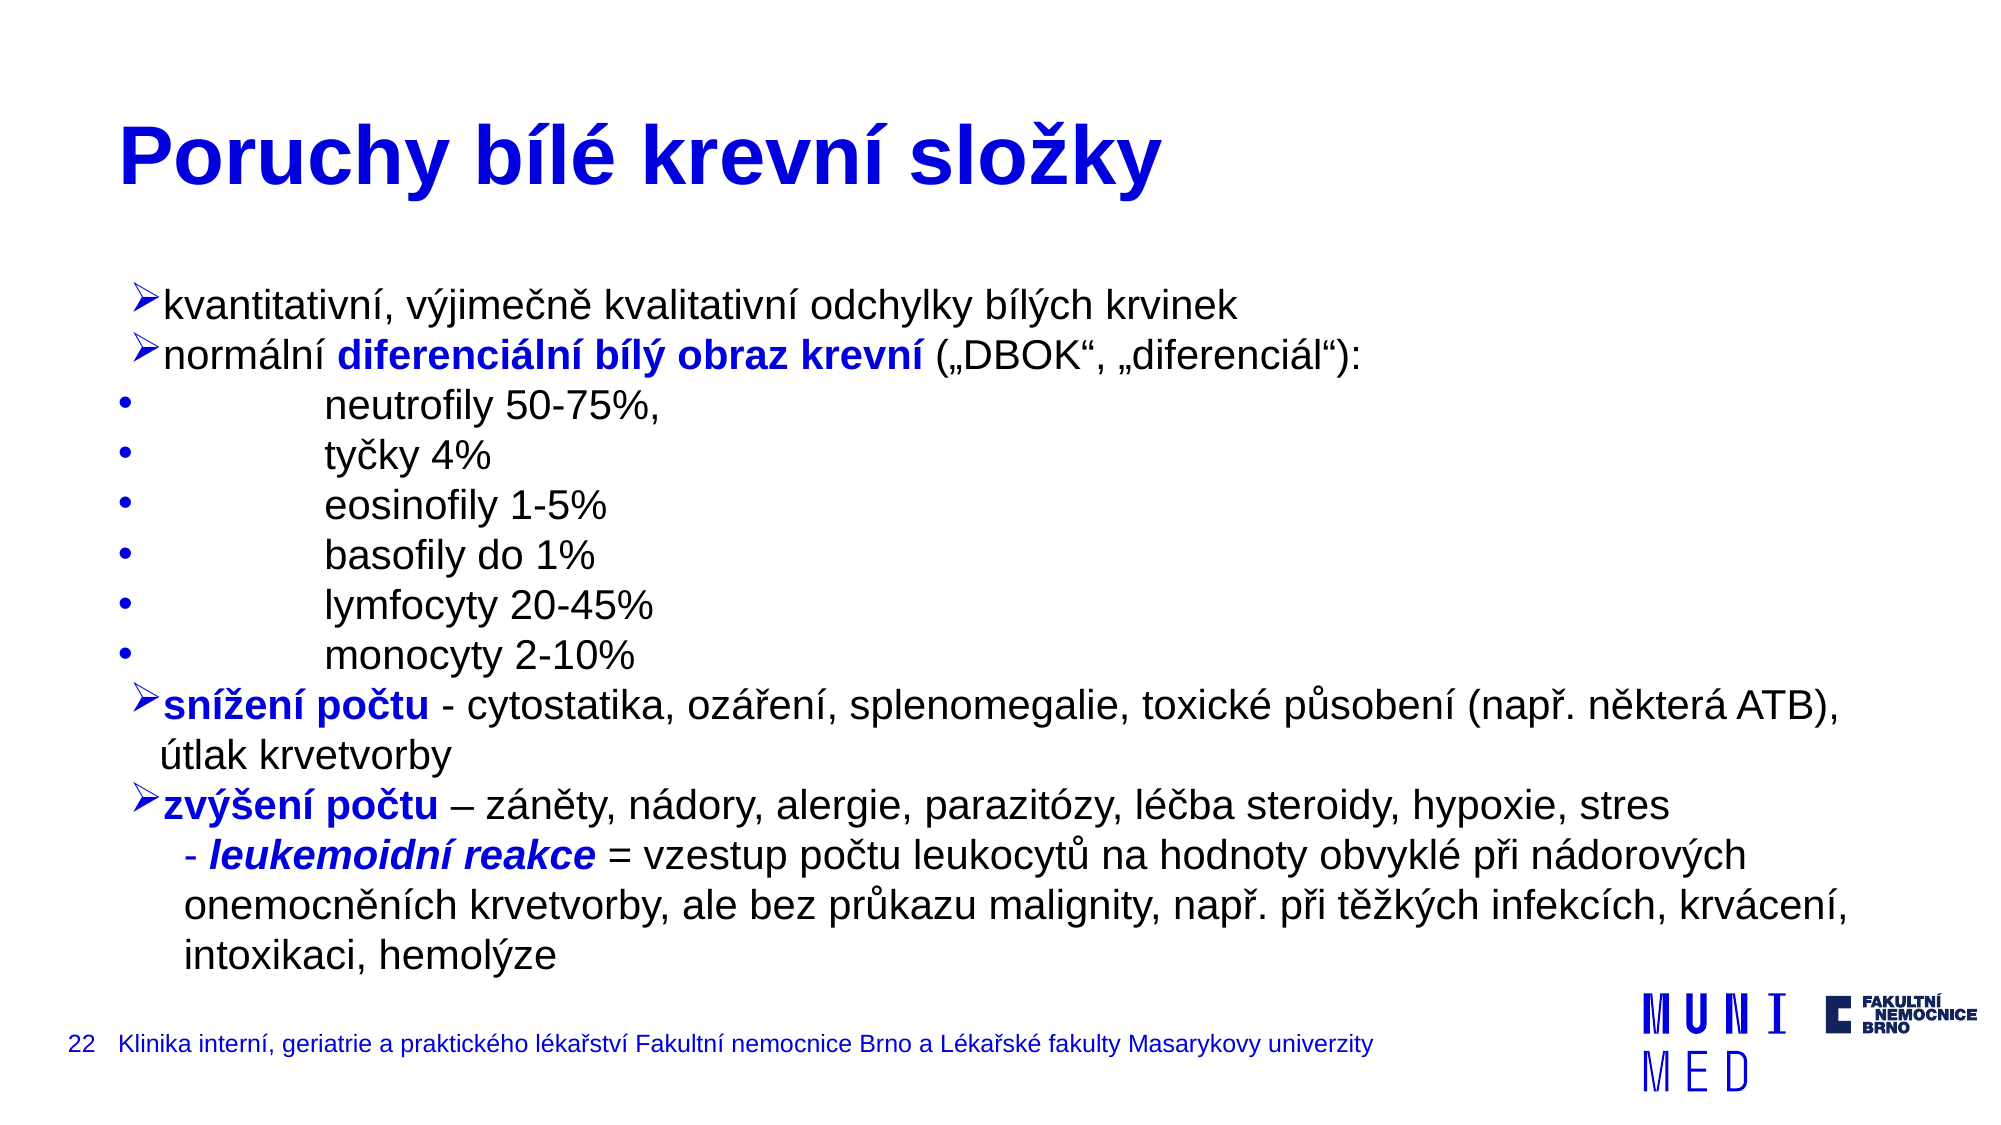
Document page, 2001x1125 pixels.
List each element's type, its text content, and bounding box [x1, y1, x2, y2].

slide_number 22 [67, 1021, 110, 1063]
footer Klinika interní, geriatrie a praktického lékařství Fakultní nemocnice Brno a Lékařské fakulty Masarykovy univerzity [118, 1021, 1418, 1063]
title Poruchy bílé krevní složky [118, 118, 1883, 193]
list kvantitativní, výjimečně kvalitativní odchylky bílých krvinek normální diferenciální bílý obraz krevní („DBOK“, „diferenciál“): neutrofily 50-75%, tyčky 4% eosinofily 1-5% basofily do 1% lymfocyty 20-45% monocyty 2-10% snížení počtu - cytostatika, ozáření, splenomegalie, toxické působení (např. některá ATB), útlak krvetvorby zvýšení počtu – záněty, nádory, alergie, parazitózy, léčba steroidy, hypoxie, stres - leukemoidní reakce = vzestup počtu leukocytů na hodnoty obvyklé při nádorových onemocněních krvetvorby, ale bez průkazu malignity, např. při těžkých infekcích, krvácení, intoxikaci, hemolýze [118, 277, 1883, 985]
